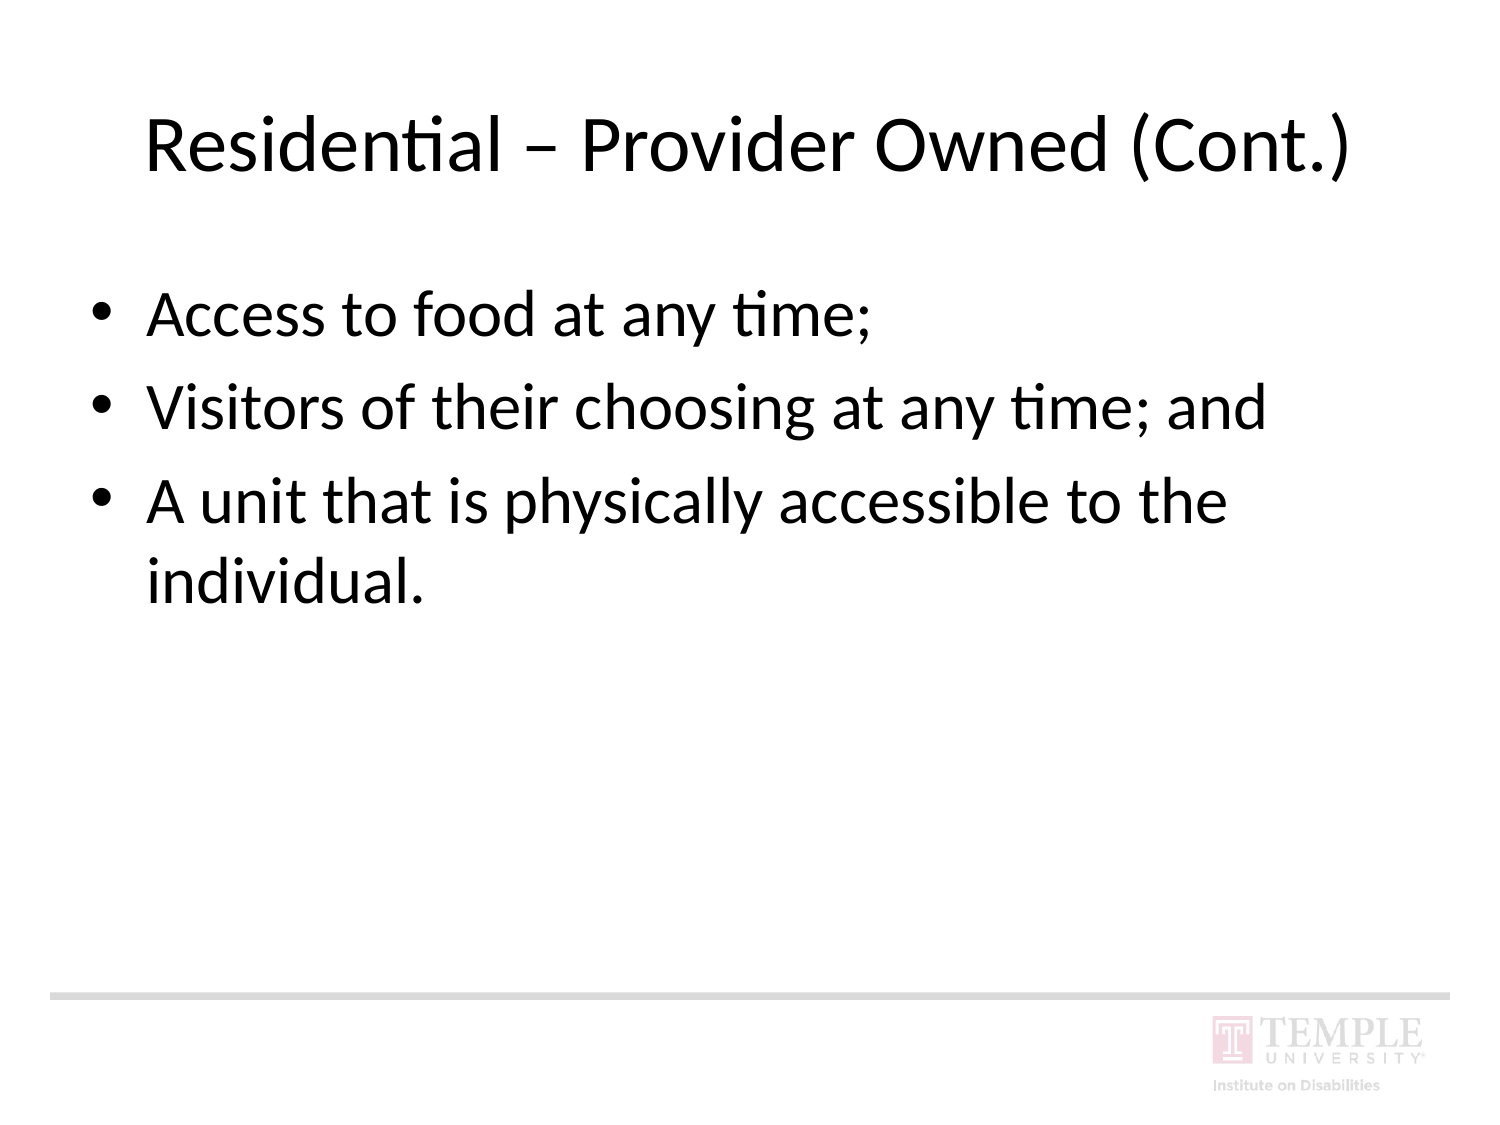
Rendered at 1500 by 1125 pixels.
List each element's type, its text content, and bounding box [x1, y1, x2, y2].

list Access to food at any time; Visitors of their choosing at any time; and A unit that is physically accessible to the individual. [75, 262, 1425, 963]
title Residential – Provider Owned (Cont.) [75, 45, 1425, 233]
